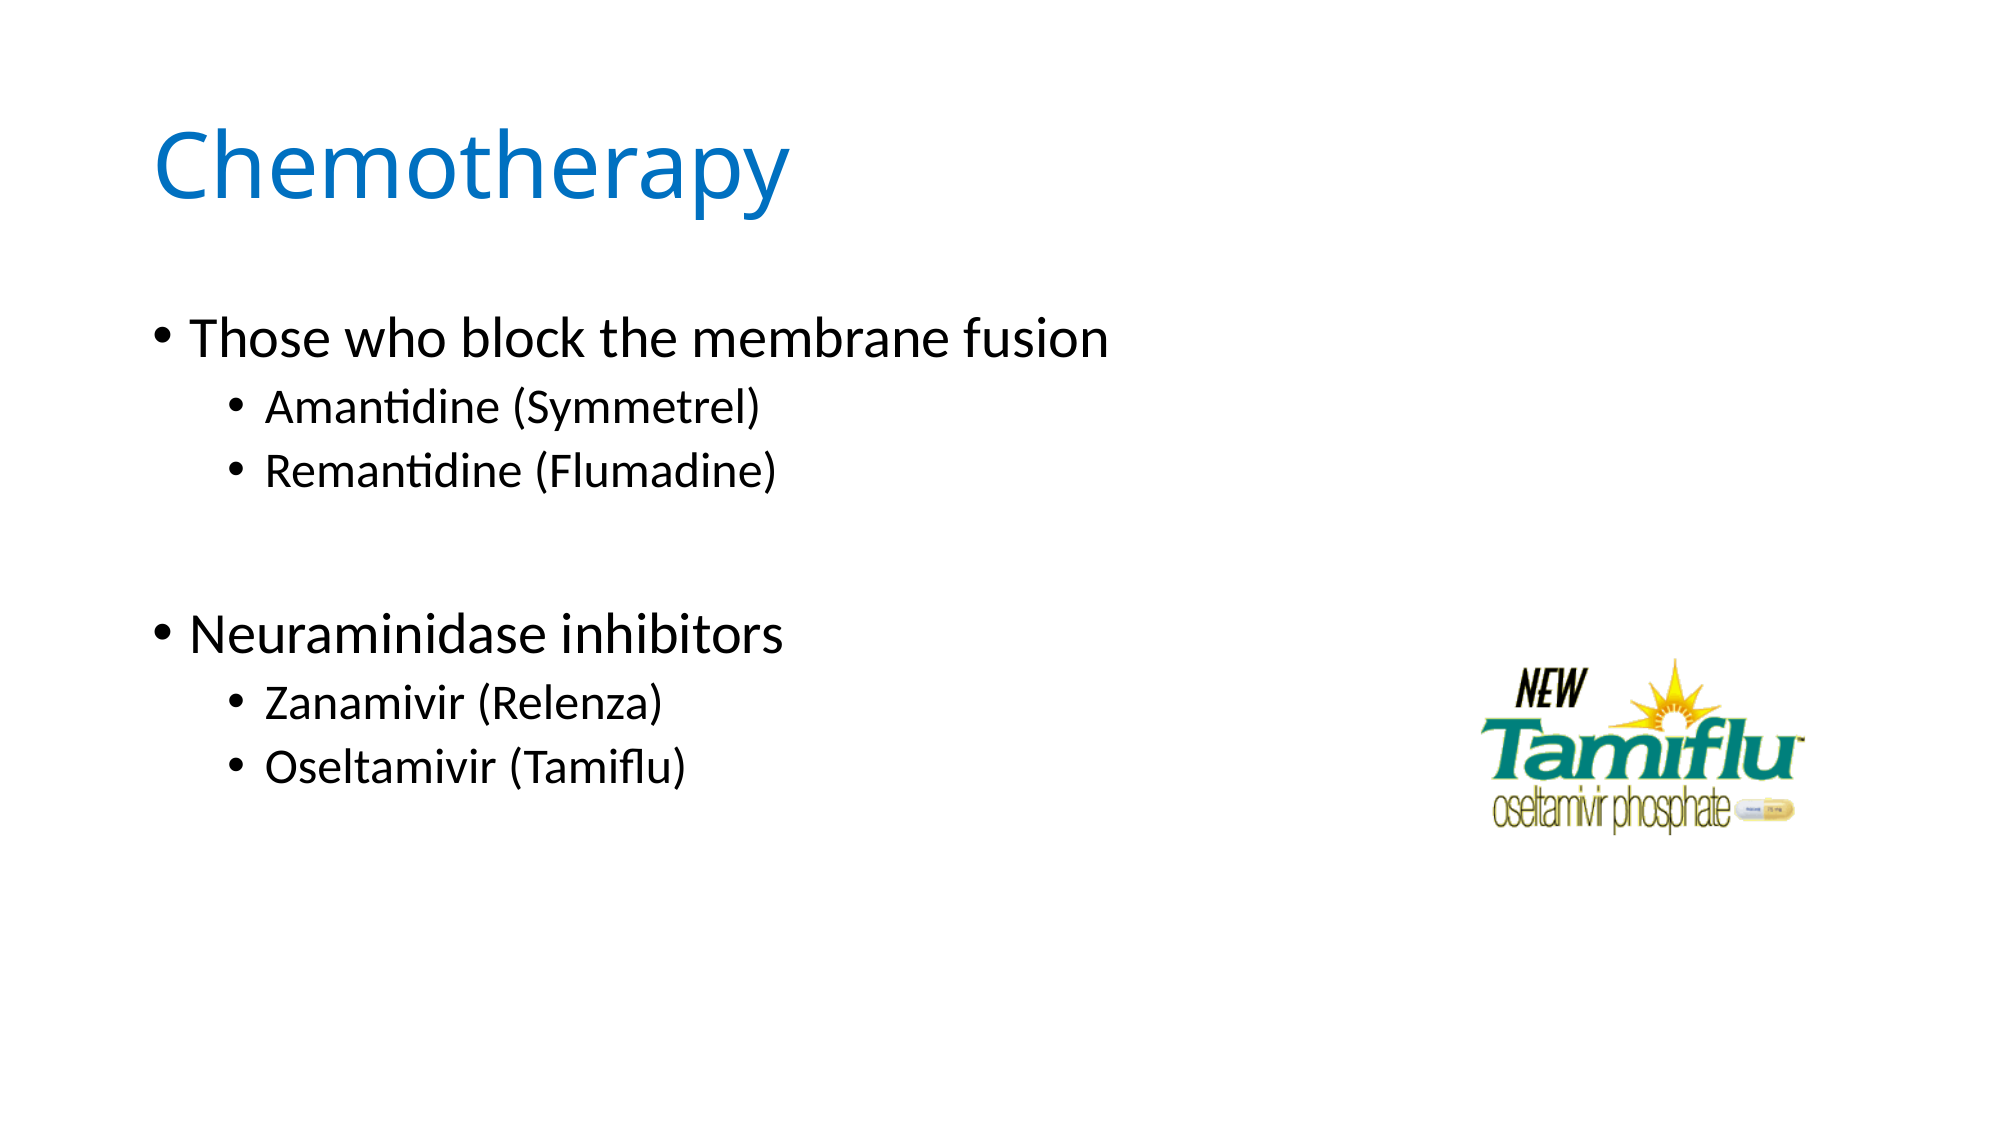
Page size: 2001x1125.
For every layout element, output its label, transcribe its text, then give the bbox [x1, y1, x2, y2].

picture [1476, 656, 1809, 838]
list Those who block the membrane fusion Amantidine (Symmetrel) Remantidine (Flumadine) Neuraminidase inhibitors Zanamivir (Relenza) Oseltamivir (Tamiflu) [137, 299, 1863, 1014]
title Chemotherapy [137, 59, 1863, 278]
